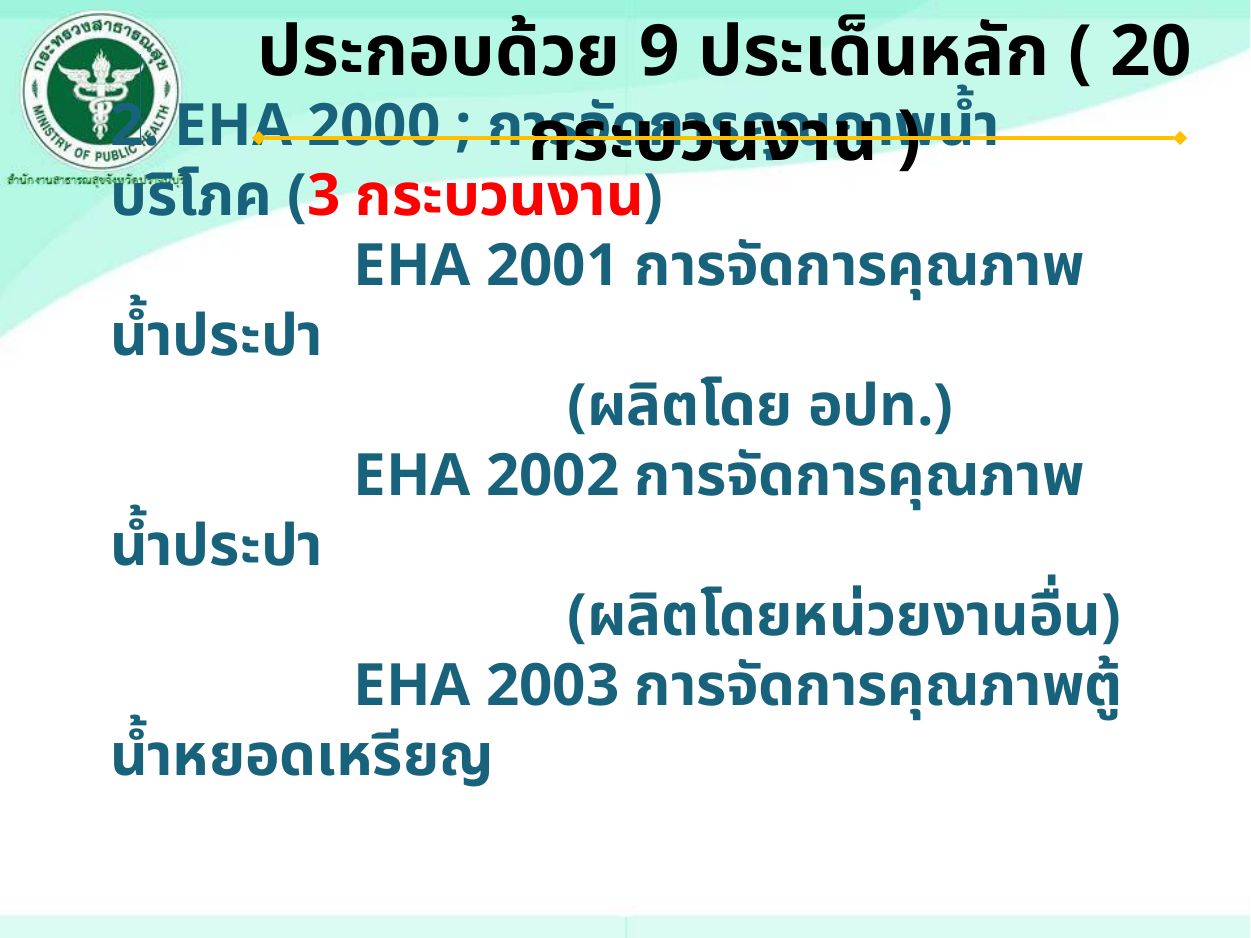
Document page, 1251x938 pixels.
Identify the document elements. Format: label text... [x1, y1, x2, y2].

picture [0, 0, 1251, 938]
text_box ประกอบด้วย 9 ประเด็นหลัก ( 20 กระบวนงาน ) [199, 19, 1250, 160]
text_box 2. EHA 2000 ; การจัดการคุณภาพน้ำบริโภค (3 กระบวนงาน) EHA 2001 การจัดการคุณภาพน้ำประปา (ผลิตโดย อปท.) EHA 2002 การจัดการคุณภาพน้ำประปา (ผลิตโดยหน่วยงานอื่น) EHA 2003 การจัดการคุณภาพตู้น้ำหยอดเหรียญ [22, 197, 1160, 678]
